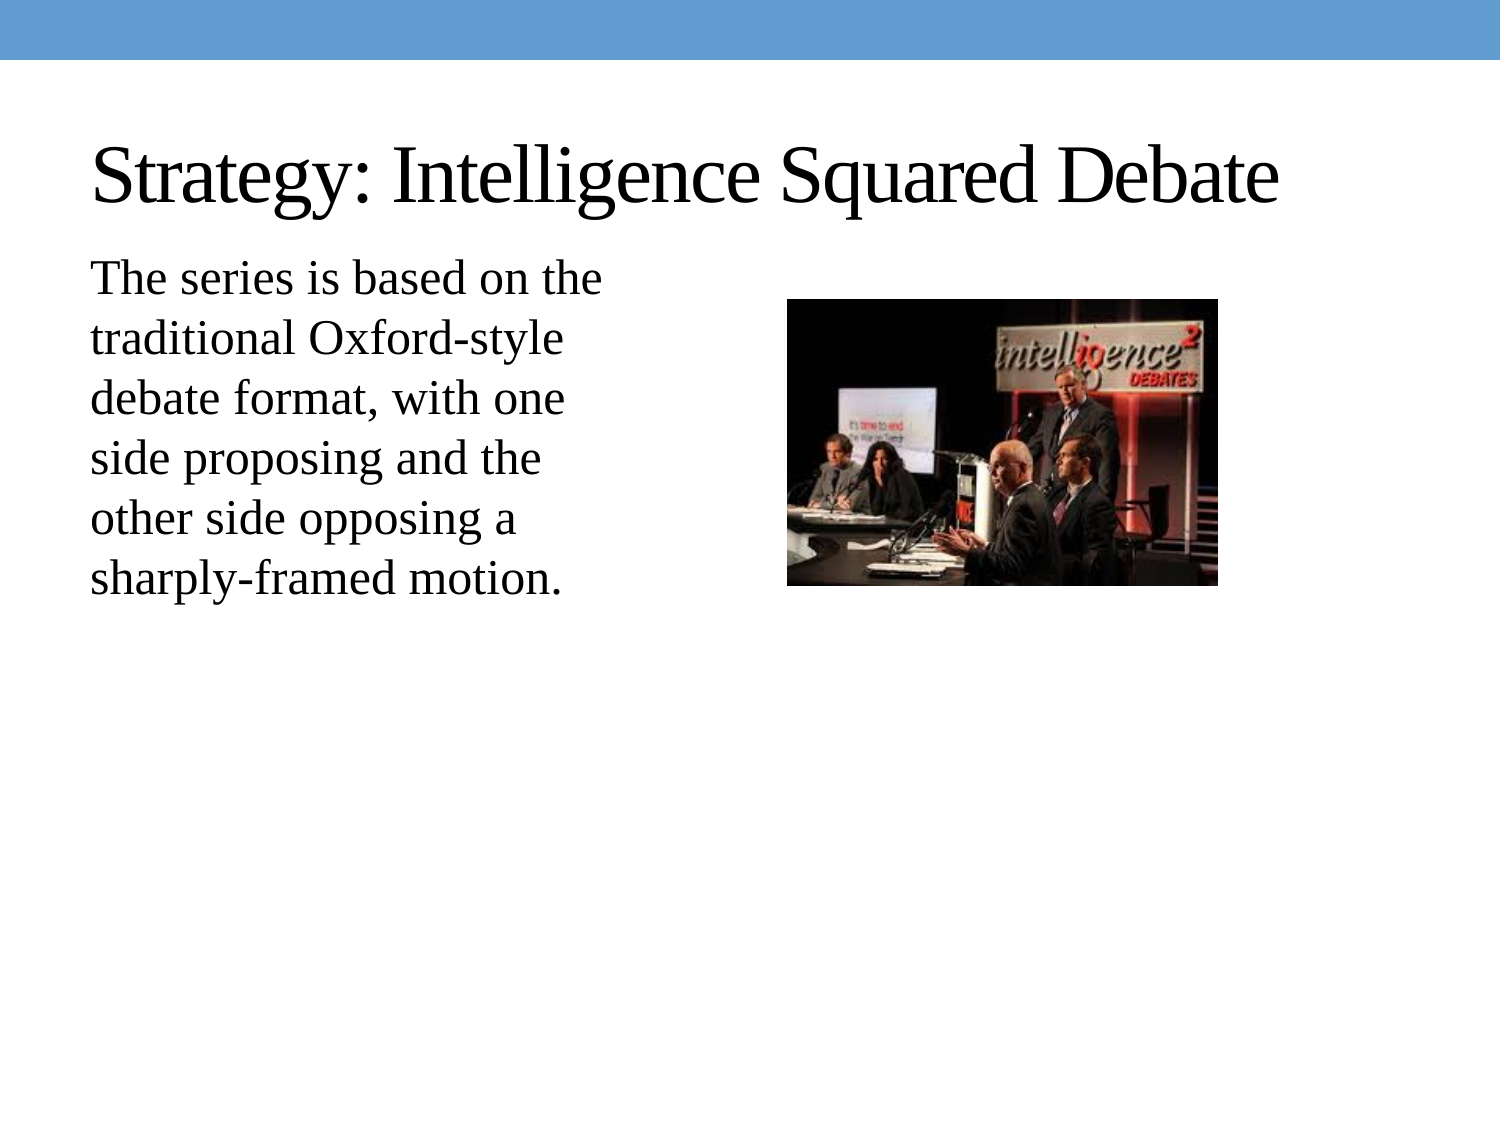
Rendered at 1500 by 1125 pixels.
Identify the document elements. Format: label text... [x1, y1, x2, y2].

text_box The series is based on the traditional Oxford-style debate format, with one side proposing and the other side opposing a sharply-framed motion. [75, 237, 663, 613]
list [787, 299, 1218, 587]
title Strategy: Intelligence Squared Debate [75, 87, 1425, 250]
